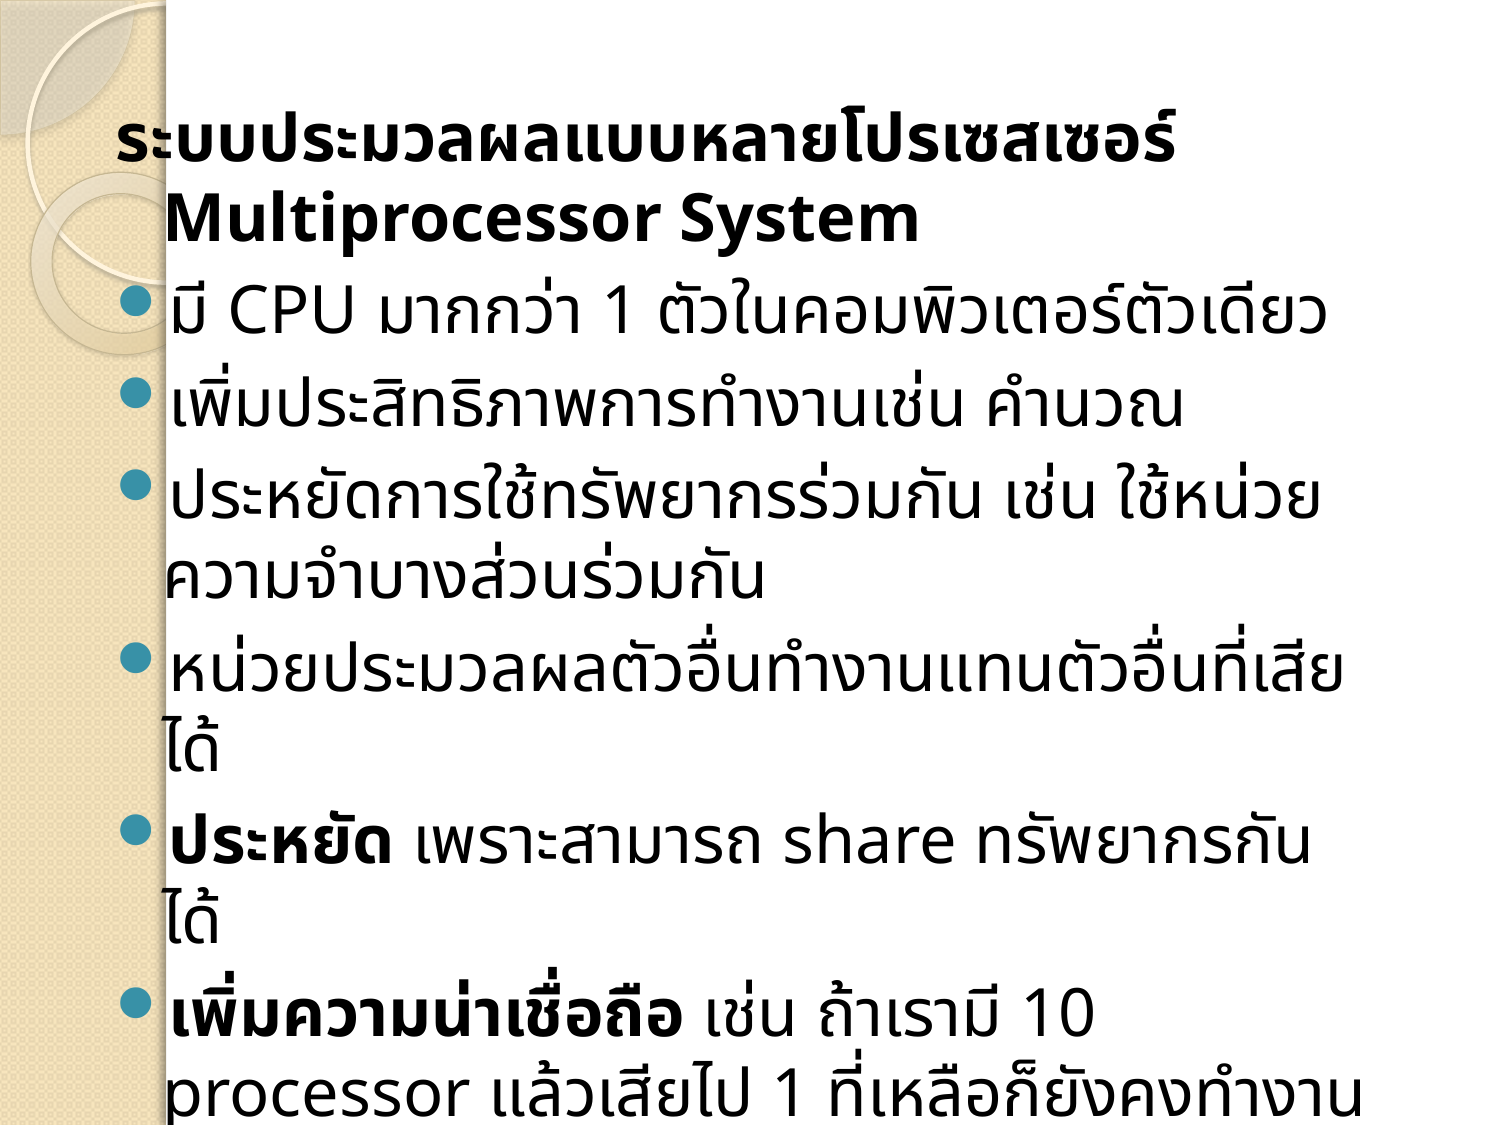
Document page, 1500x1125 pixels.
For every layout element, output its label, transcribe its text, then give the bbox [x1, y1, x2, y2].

list ระบบประมวลผลแบบหลายโปรเซสเซอร์ Multiprocessor System มี CPU มากกว่า 1 ตัวในคอมพิวเตอร์ตัวเดียว เพิ่มประสิทธิภาพการทำงานเช่น คำนวณ ประหยัดการใช้ทรัพยากรร่วมกัน เช่น ใช้หน่วยความจำบางส่วนร่วมกัน หน่วยประมวลผลตัวอื่นทำงานแทนตัวอื่นที่เสียได้ ประหยัด เพราะสามารถ share ทรัพยากรกันได้ เพิ่มความน่าเชื่อถือ เช่น ถ้าเรามี 10 processor แล้วเสียไป 1 ที่เหลือก็ยังคงทำงานได้ แต่อาจช้าลงหน่อย [87, 87, 1388, 1063]
